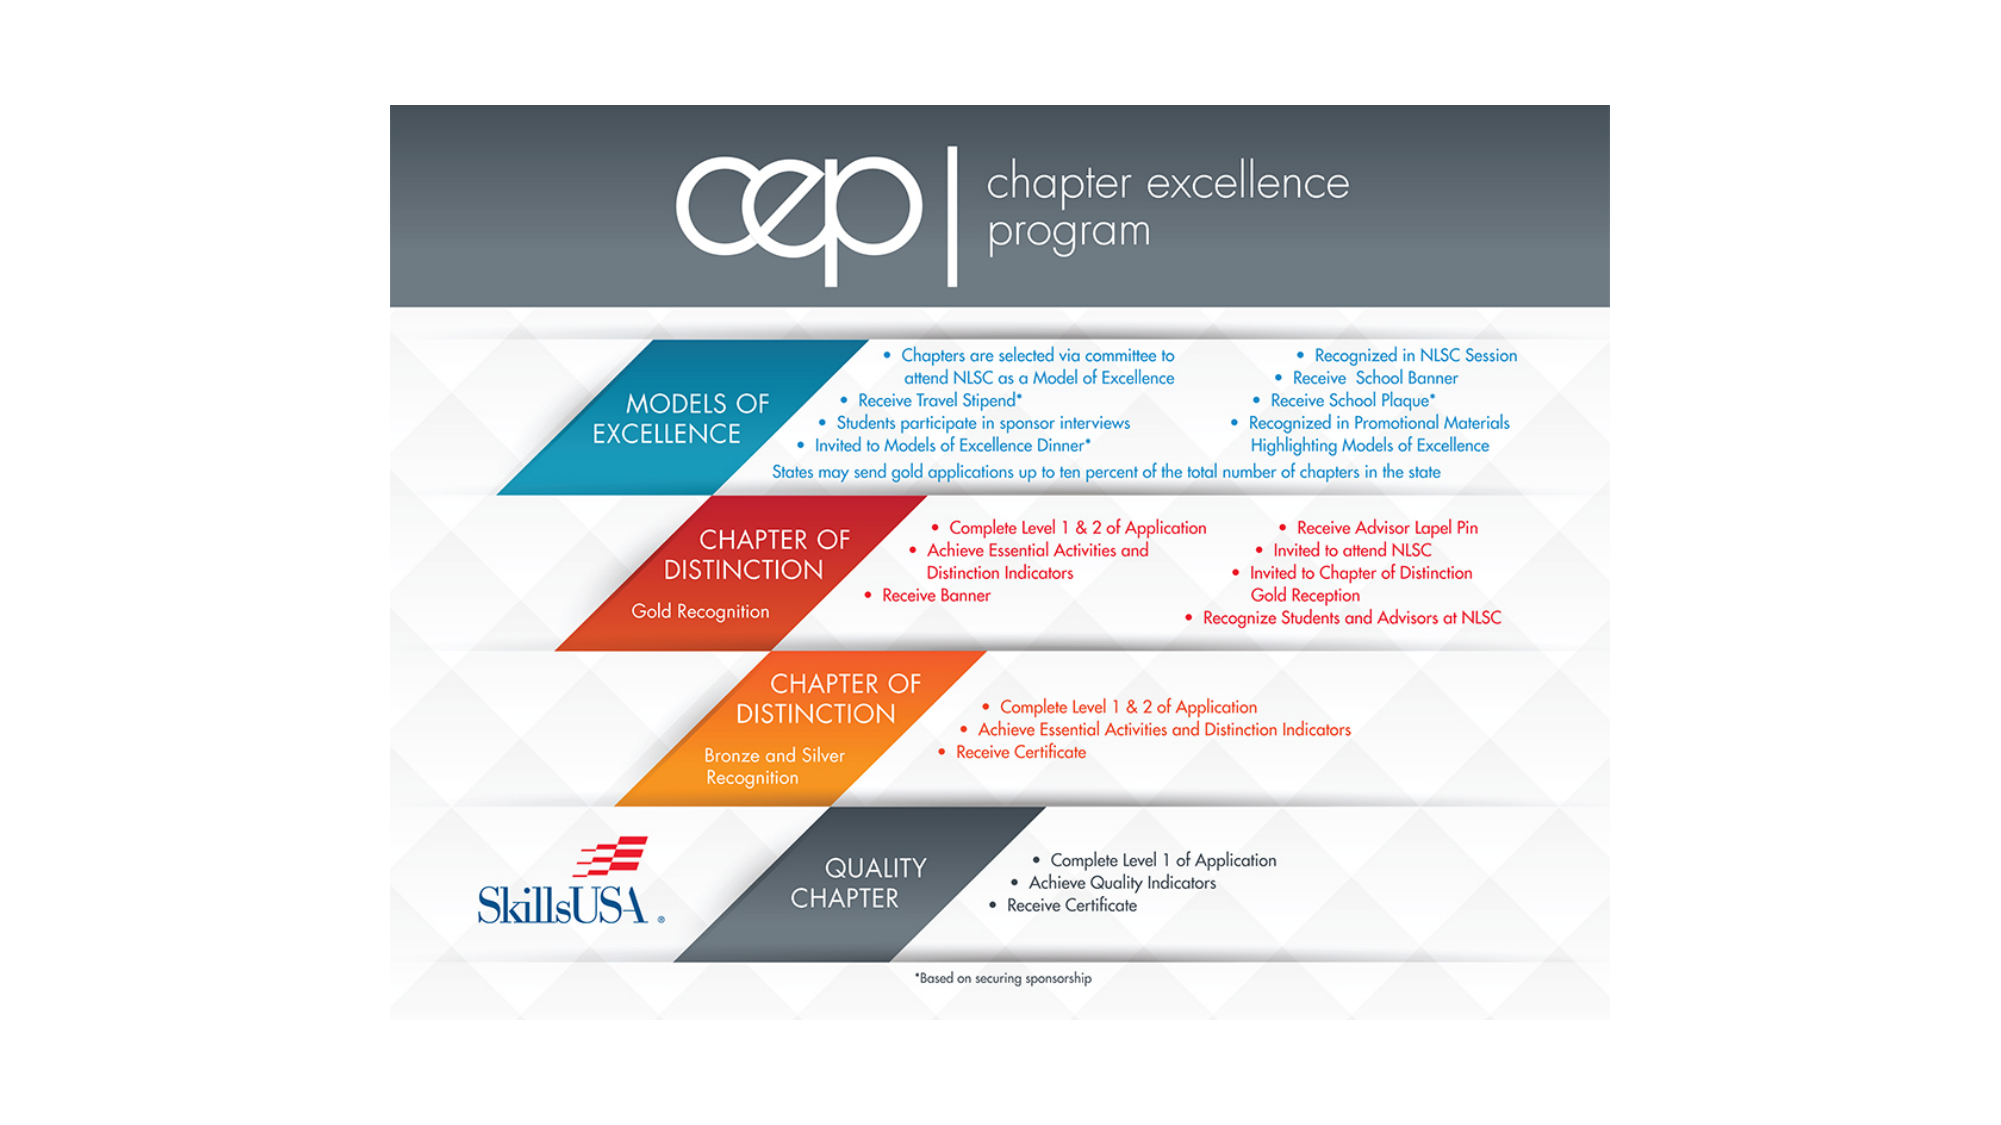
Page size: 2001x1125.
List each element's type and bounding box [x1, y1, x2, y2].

list [390, 105, 1610, 1020]
